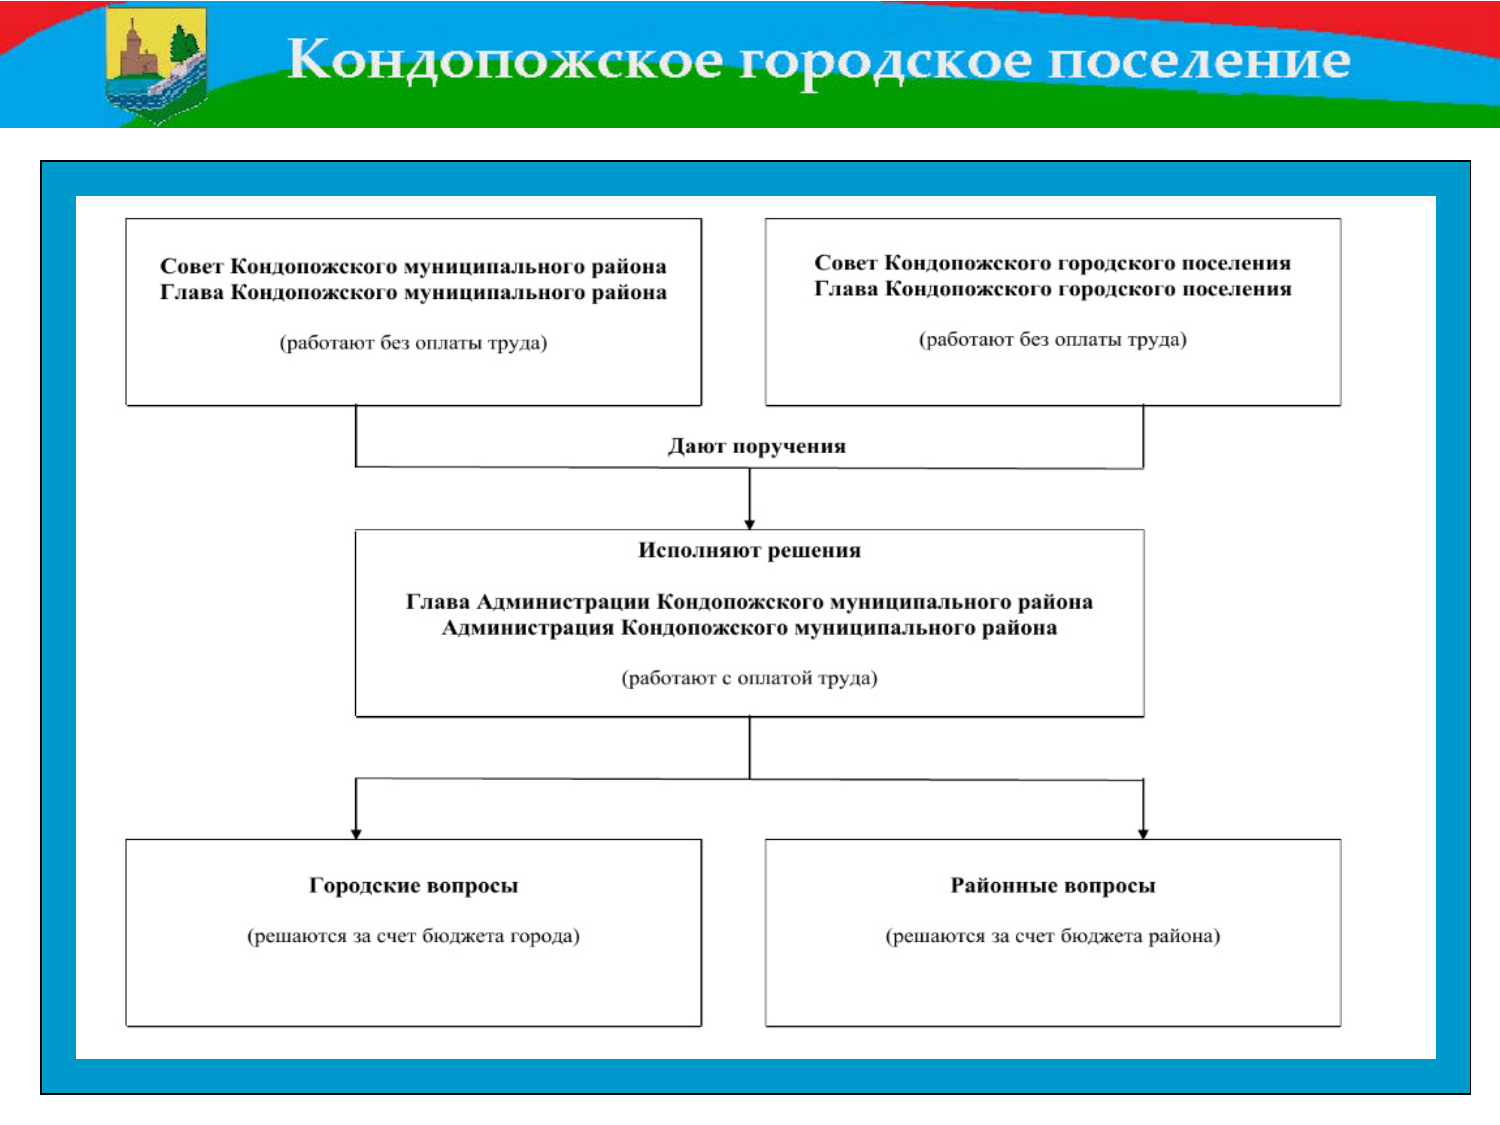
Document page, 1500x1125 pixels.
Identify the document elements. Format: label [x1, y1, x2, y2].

picture [1323, 51, 1350, 77]
picture [0, 1, 1500, 128]
picture [135, 87, 142, 99]
text_box [41, 160, 1471, 1094]
picture [1004, 51, 1031, 77]
picture [881, 1, 1500, 61]
picture [1049, 51, 1086, 78]
picture [1151, 51, 1178, 79]
picture [1180, 51, 1211, 77]
picture [111, 102, 120, 107]
picture [1215, 51, 1242, 77]
picture [1245, 51, 1320, 78]
picture [1123, 51, 1147, 78]
picture [1088, 51, 1120, 78]
picture [77, 197, 1435, 1058]
